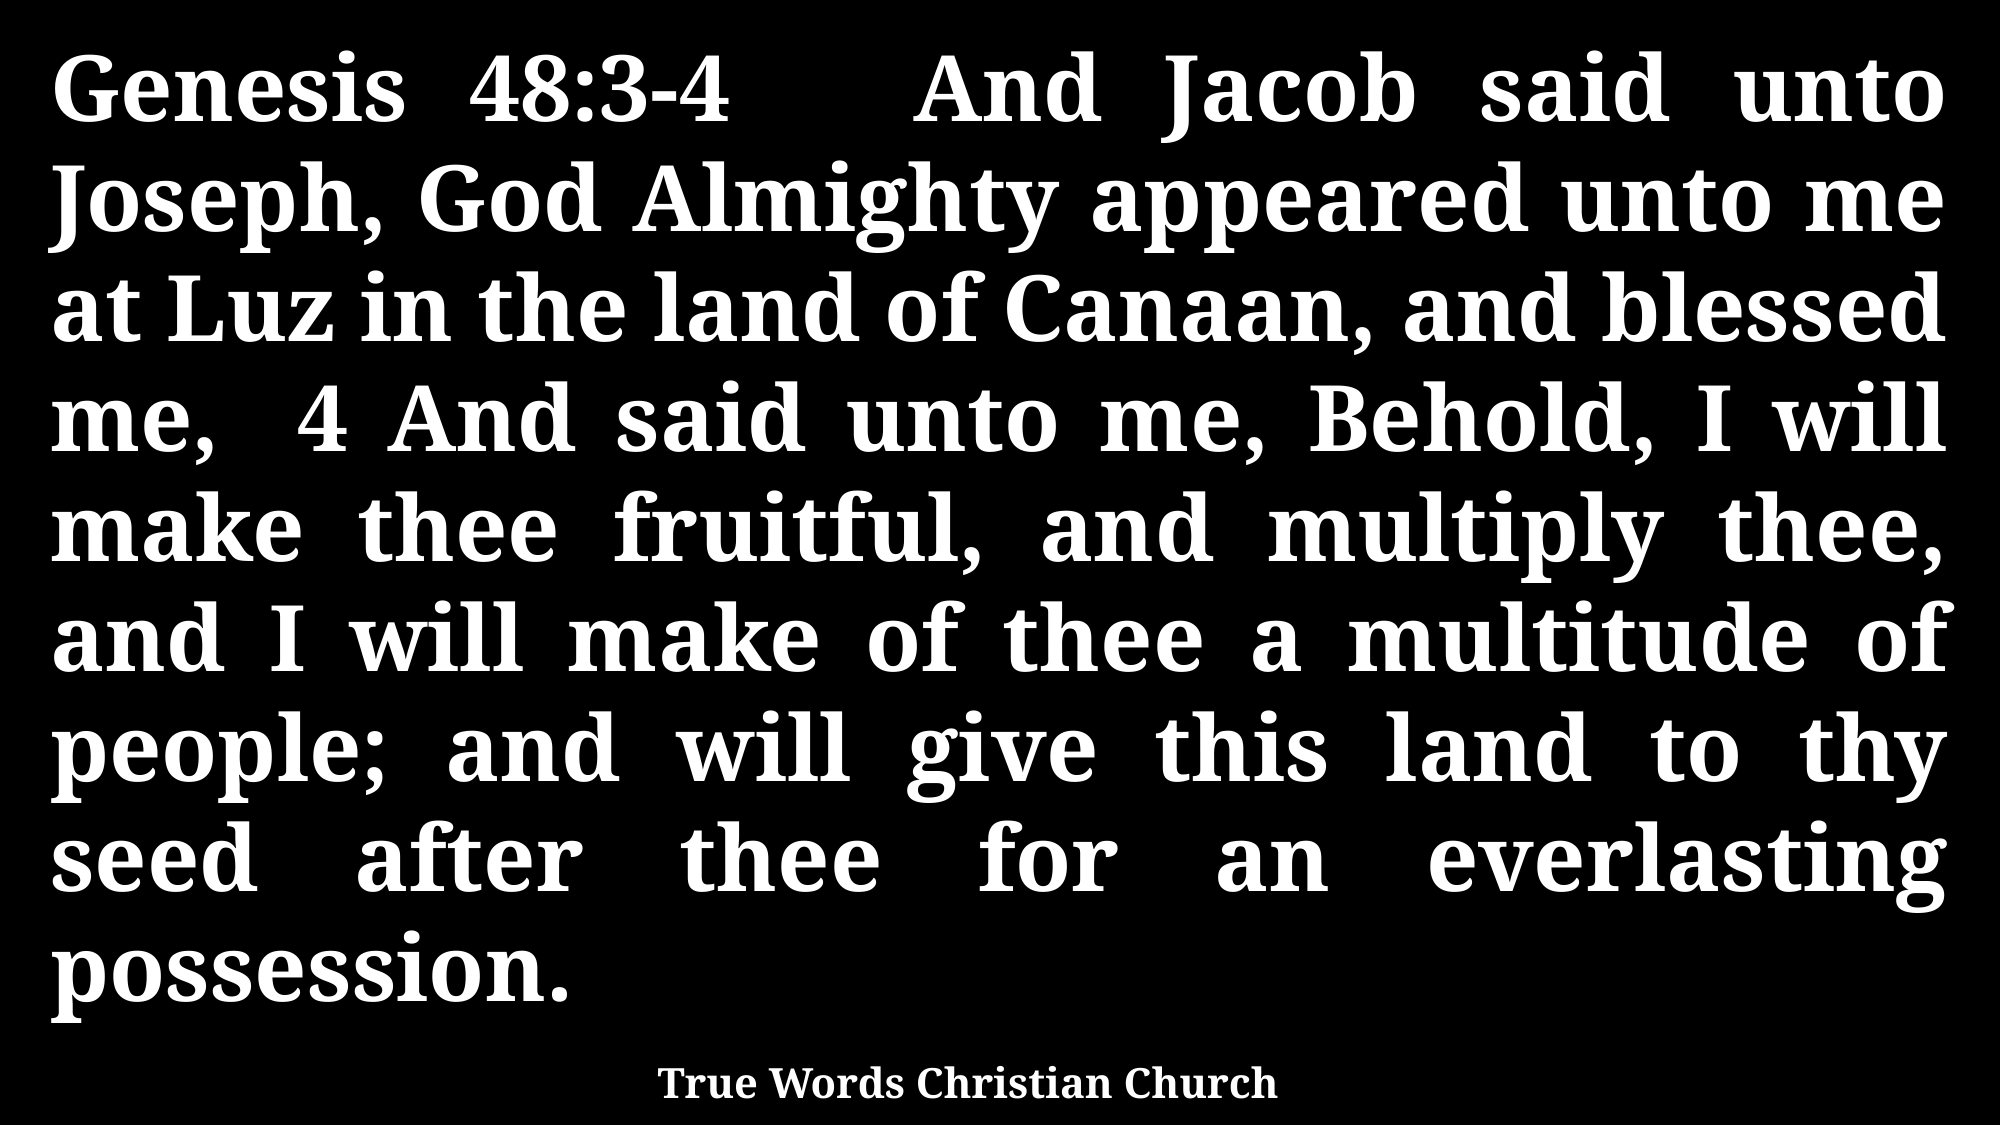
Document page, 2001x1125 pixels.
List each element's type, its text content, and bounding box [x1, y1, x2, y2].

text_box True Words Christian Church [642, 1049, 1294, 1114]
text_box Genesis 48:3-4 And Jacob said unto Joseph, God Almighty appeared unto me at Luz in the land of Canaan, and blessed me, 4 And said unto me, Behold, I will make thee fruitful, and multiply thee, and I will make of thee a multitude of people; and will give this land to thy seed after thee for an everlasting possession. [35, 22, 1965, 1027]
